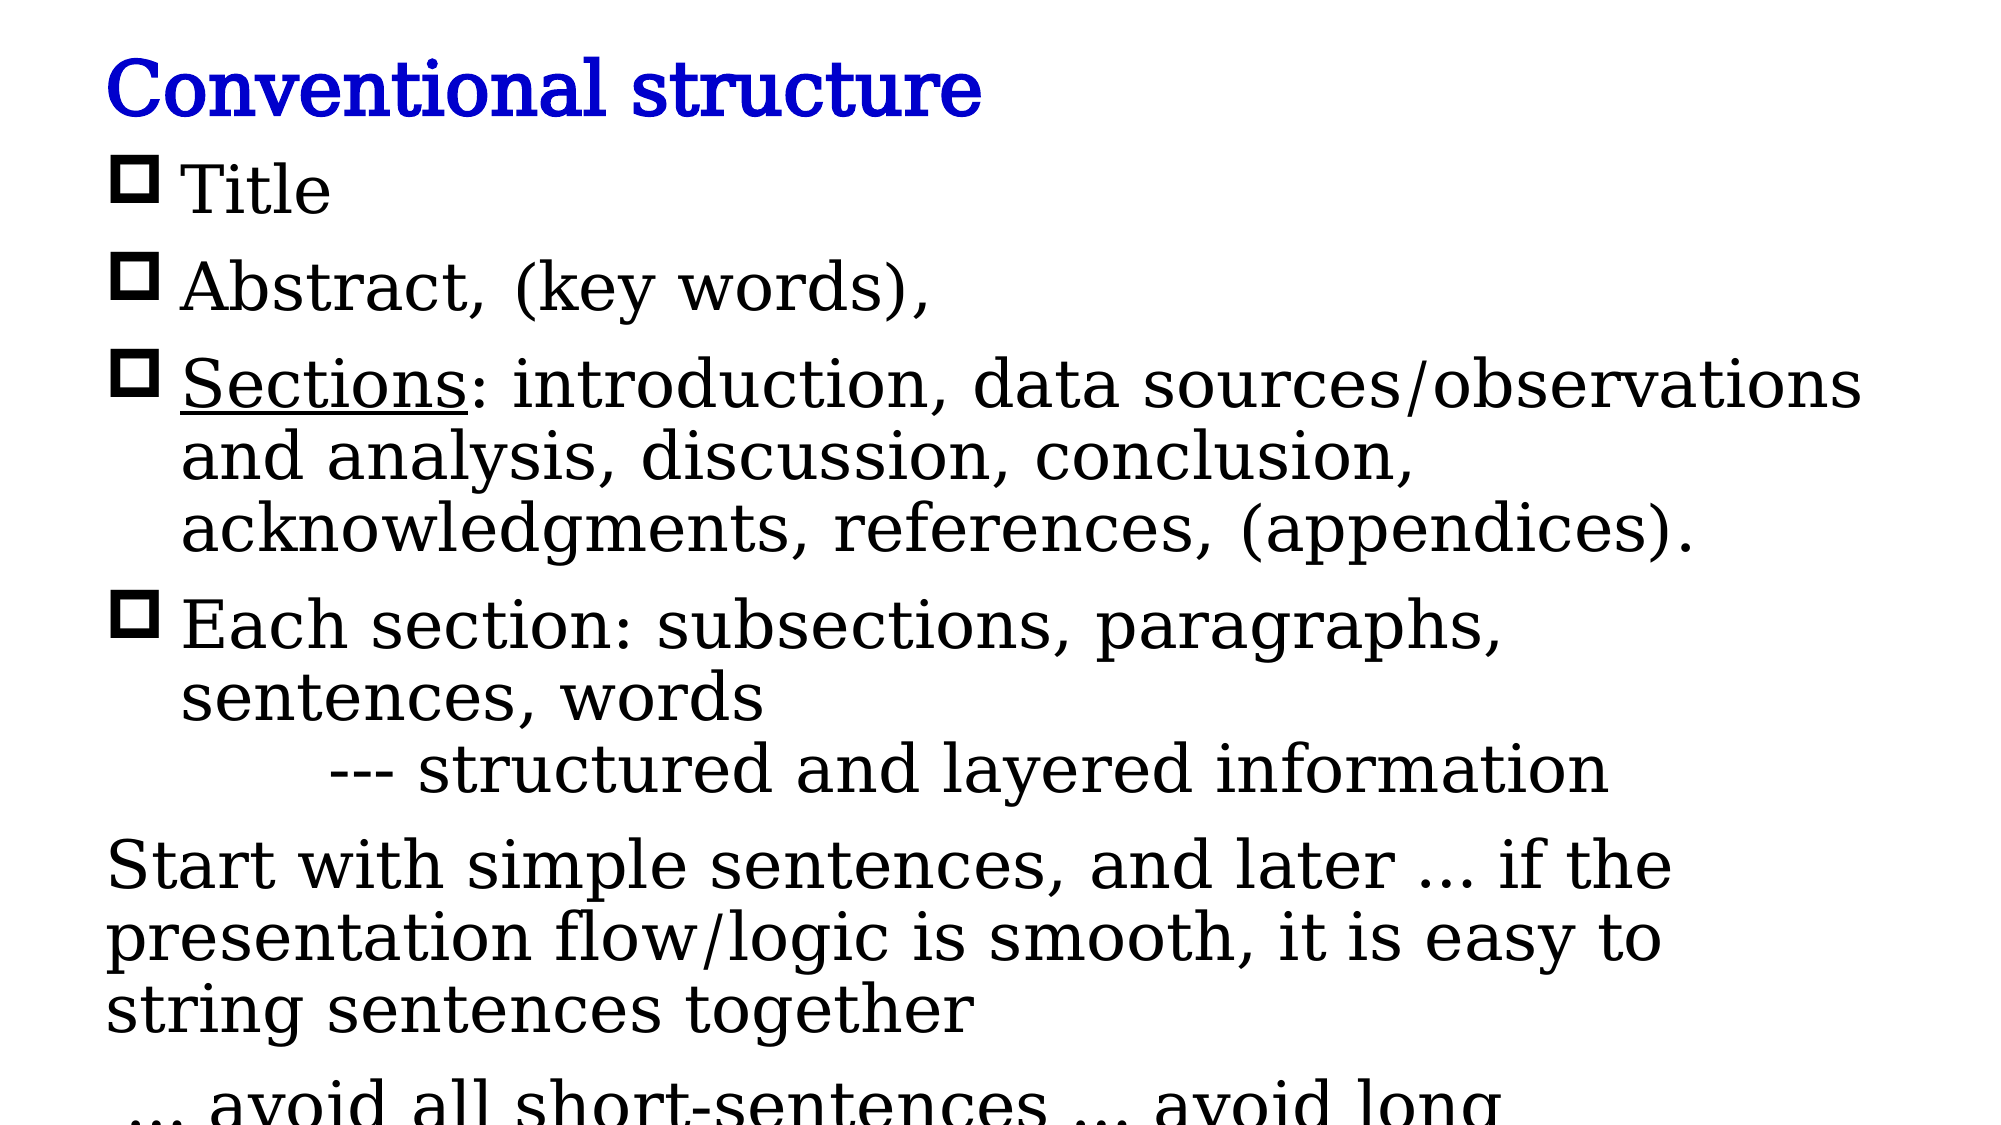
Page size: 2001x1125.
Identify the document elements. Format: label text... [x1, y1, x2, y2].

text_box Conventional structure Title Abstract, (key words), Sections: introduction, data sources/observations and analysis, discussion, conclusion, acknowledgments, references, (appendices). Each section: subsections, paragraphs, sentences, words --- structured and layered information Start with simple sentences, and later … if the presentation flow/logic is smooth, it is easy to string sentences together … avoid all short-sentences … avoid long paragraphs … (let the reader breathe.) [90, 42, 1898, 1125]
